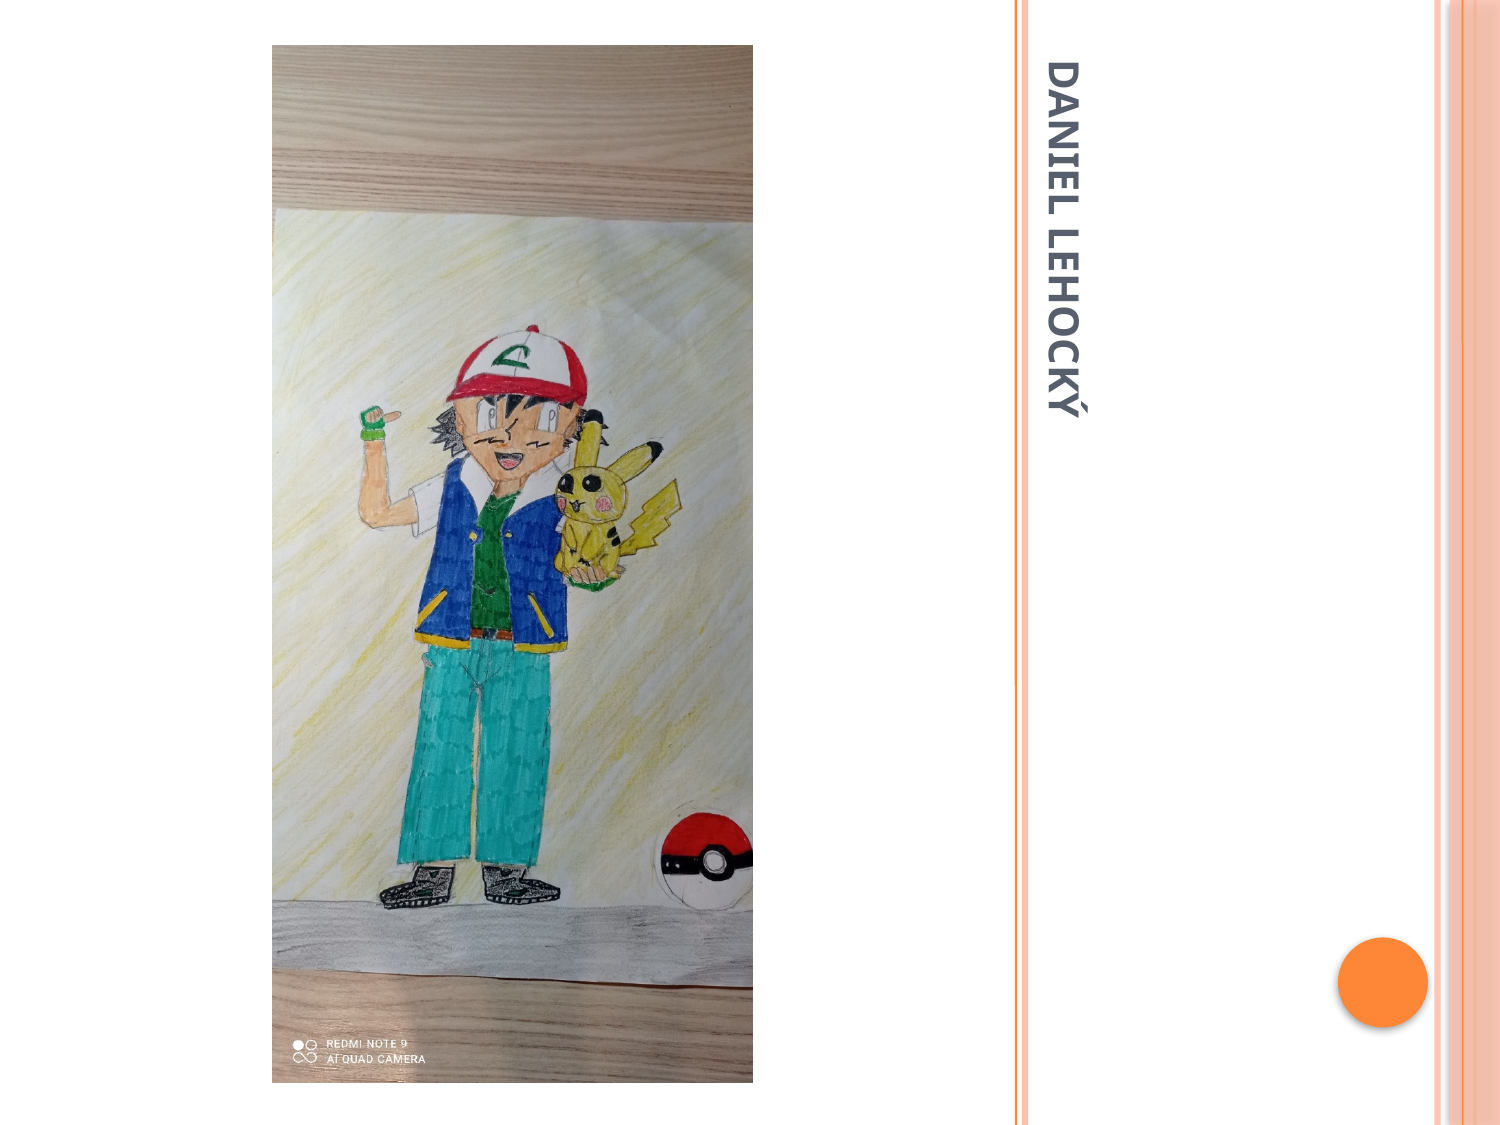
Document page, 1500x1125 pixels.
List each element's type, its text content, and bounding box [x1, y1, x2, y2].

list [272, 44, 753, 1084]
title Daniel Lehocký [1033, 45, 1109, 1080]
